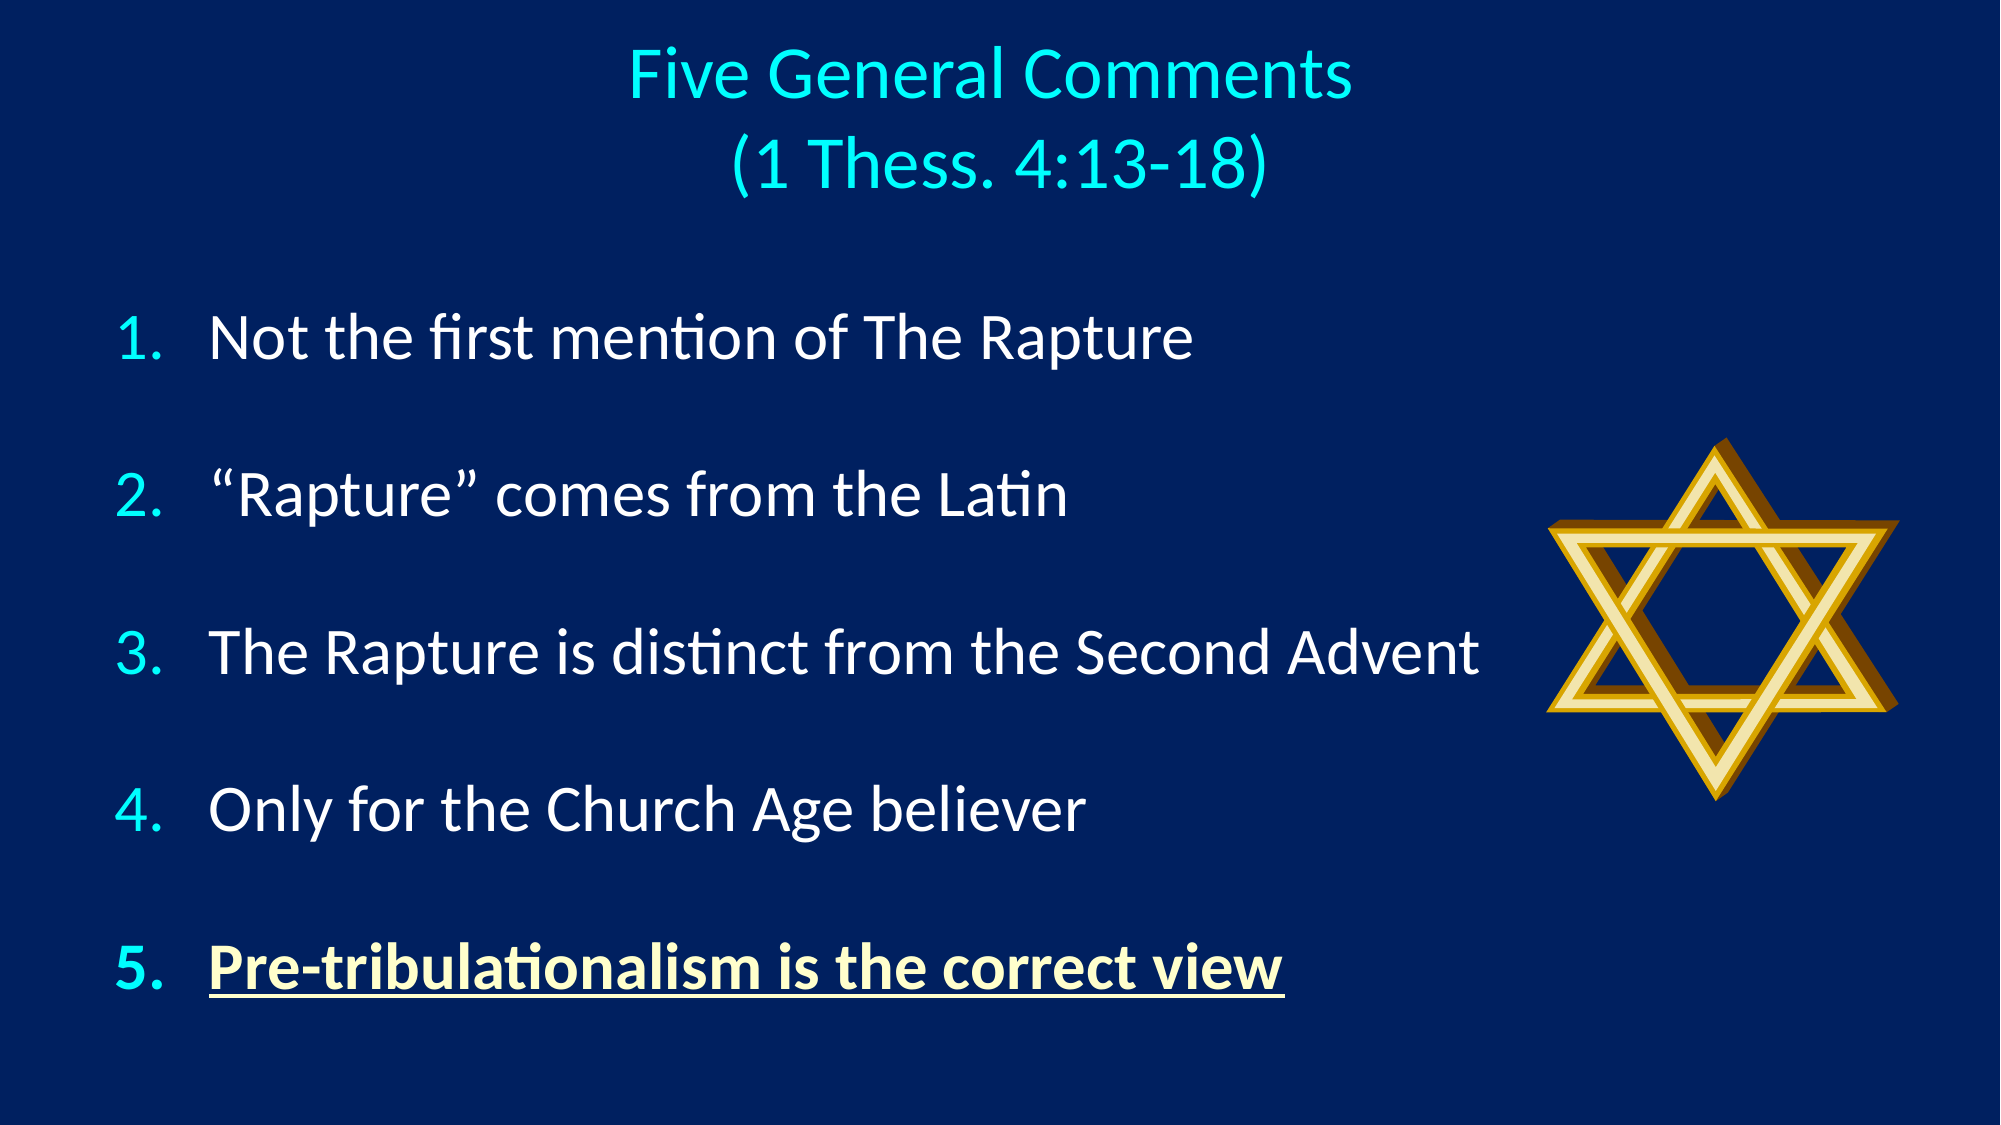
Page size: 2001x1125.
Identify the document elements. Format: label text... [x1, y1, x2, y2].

picture [1545, 437, 1901, 802]
title Five General Comments (1 Thess. 4:13-18) [193, 25, 1807, 201]
list Not the first mention of The Rapture “Rapture” comes from the Latin The Rapture is distinct from the Second Advent Only for the Church Age believer Pre-tribulationalism is the correct view [99, 244, 1526, 1108]
